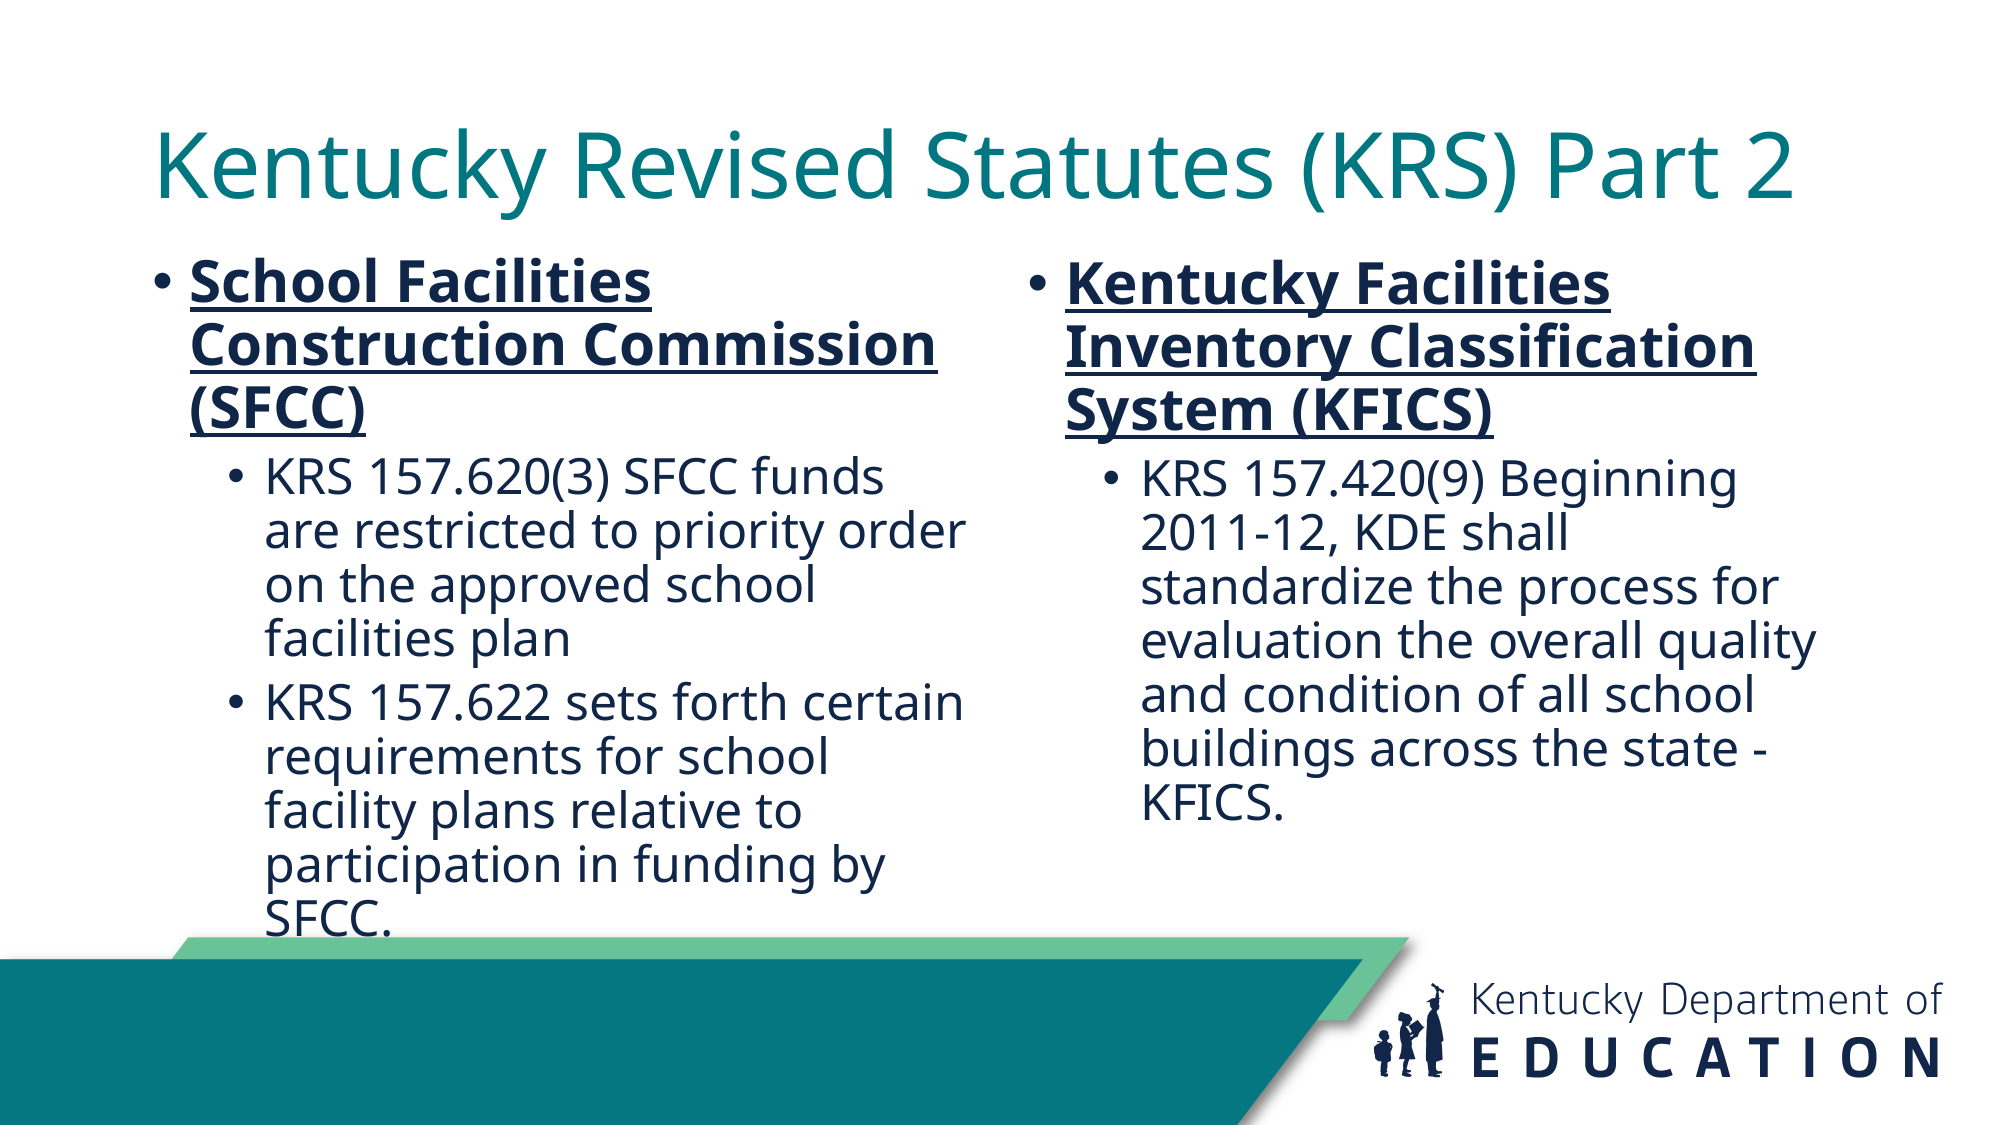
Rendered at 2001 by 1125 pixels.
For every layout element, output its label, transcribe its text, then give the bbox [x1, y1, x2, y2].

list Kentucky Facilities Inventory Classification System (KFICS) KRS 157.420(9) Beginning 2011-12, KDE shall standardize the process for evaluation the overall quality and condition of all school buildings across the state - KFICS. [1012, 246, 1863, 961]
picture [0, 0, 2001, 1125]
title Kentucky Revised Statutes (KRS) Part 2 [137, 59, 1863, 278]
list School Facilities Construction Commission (SFCC) KRS 157.620(3) SFCC funds are restricted to priority order on the approved school facilities plan KRS 157.622 sets forth certain requirements for school facility plans relative to participation in funding by SFCC. [137, 244, 988, 959]
